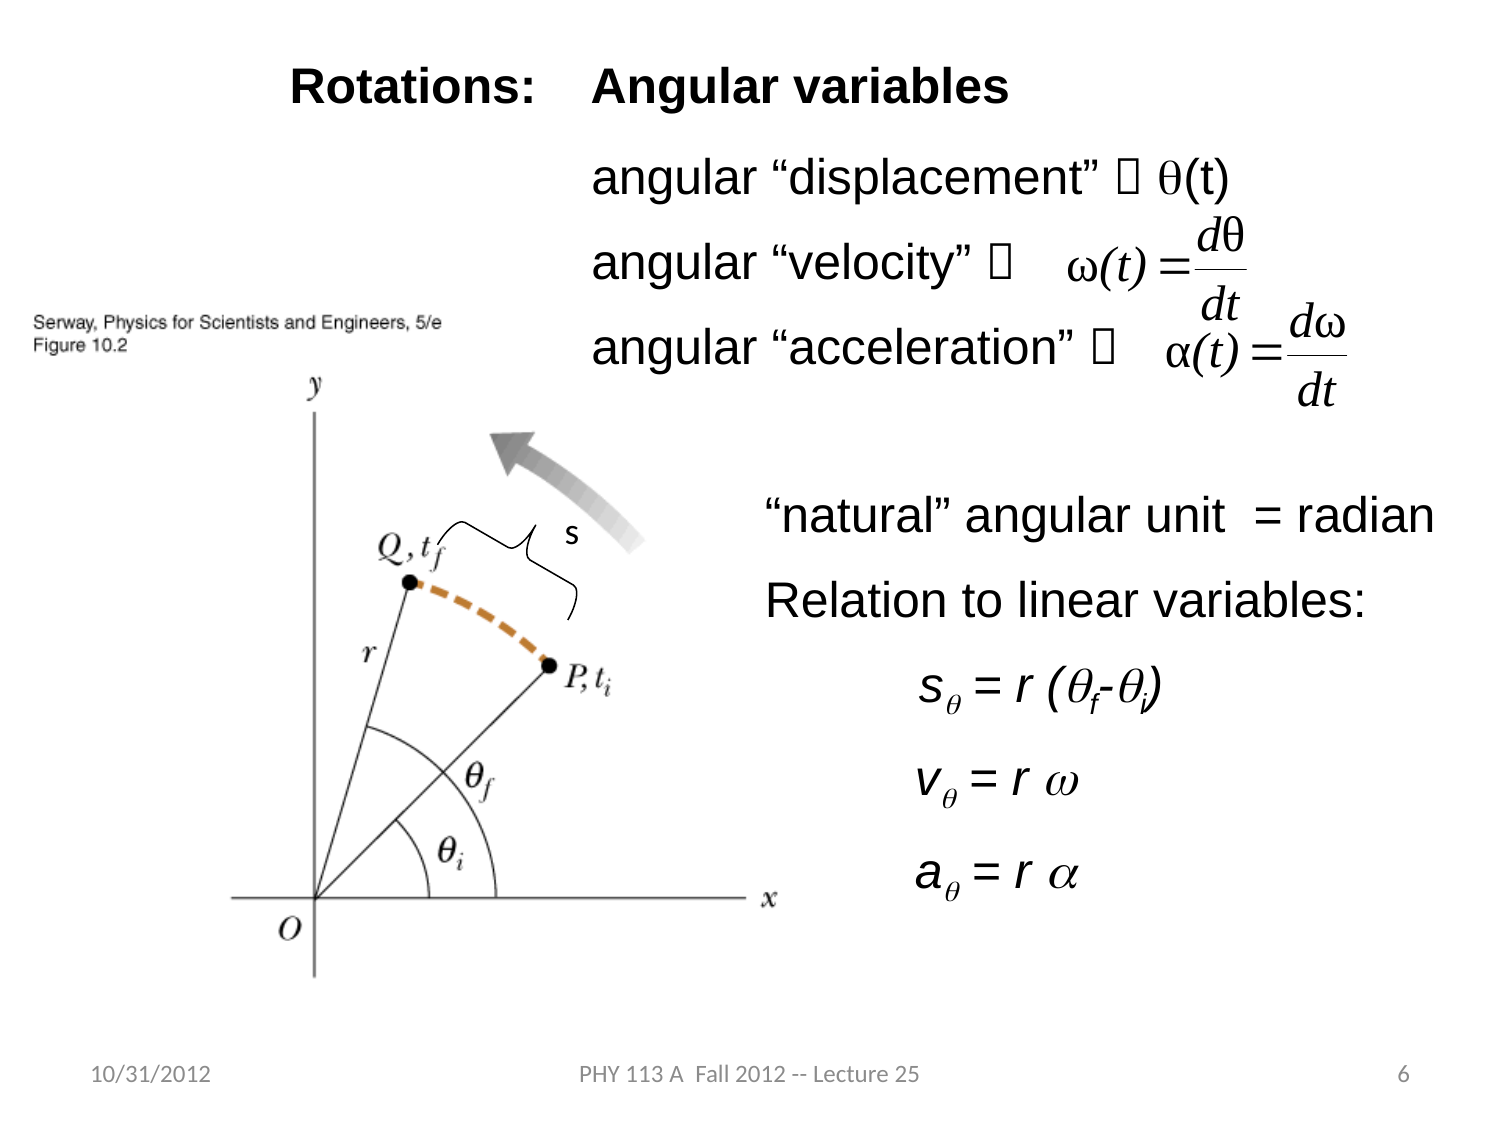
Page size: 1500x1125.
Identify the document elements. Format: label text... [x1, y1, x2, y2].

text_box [1162, 292, 1353, 412]
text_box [1063, 206, 1252, 326]
text_box angular “displacement”  q(t) angular “velocity”  angular “acceleration”  [576, 137, 1389, 383]
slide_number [75, 1042, 425, 1103]
slide_number 6 [1074, 1042, 1425, 1103]
picture [5, 287, 789, 996]
text_box Rotations: Angular variables [62, 45, 1238, 121]
text_box “natural” angular unit = radian Relation to linear variables: sq = r (qf-qi) vq = r w aq = r a [793, 474, 1475, 915]
footer PHY 113 A Fall 2012 -- Lecture 25 [512, 1042, 988, 1103]
